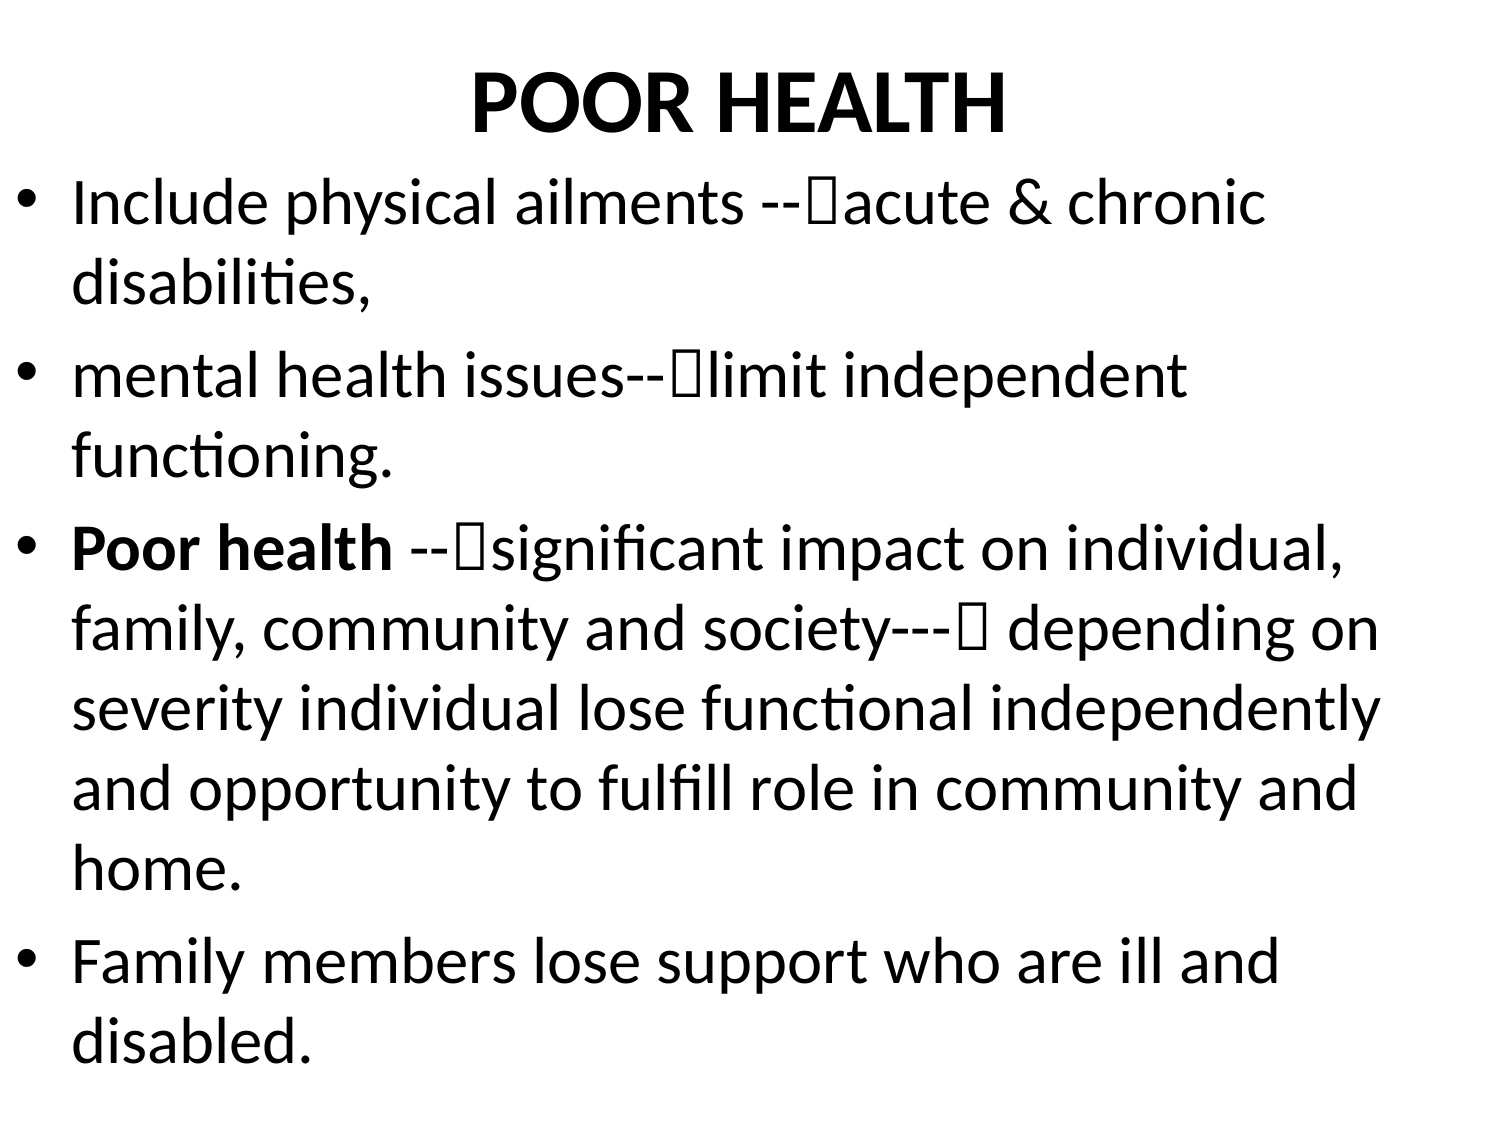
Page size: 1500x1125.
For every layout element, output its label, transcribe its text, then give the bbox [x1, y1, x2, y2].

title POOR HEALTH [75, 24, 1425, 149]
list Include physical ailments --acute & chronic disabilities, mental health issues--limit independent functioning. Poor health --significant impact on individual, family, community and society--- depending on severity individual lose functional independently and opportunity to fulfill role in community and home. Family members lose support who are ill and disabled. [0, 149, 1500, 1125]
